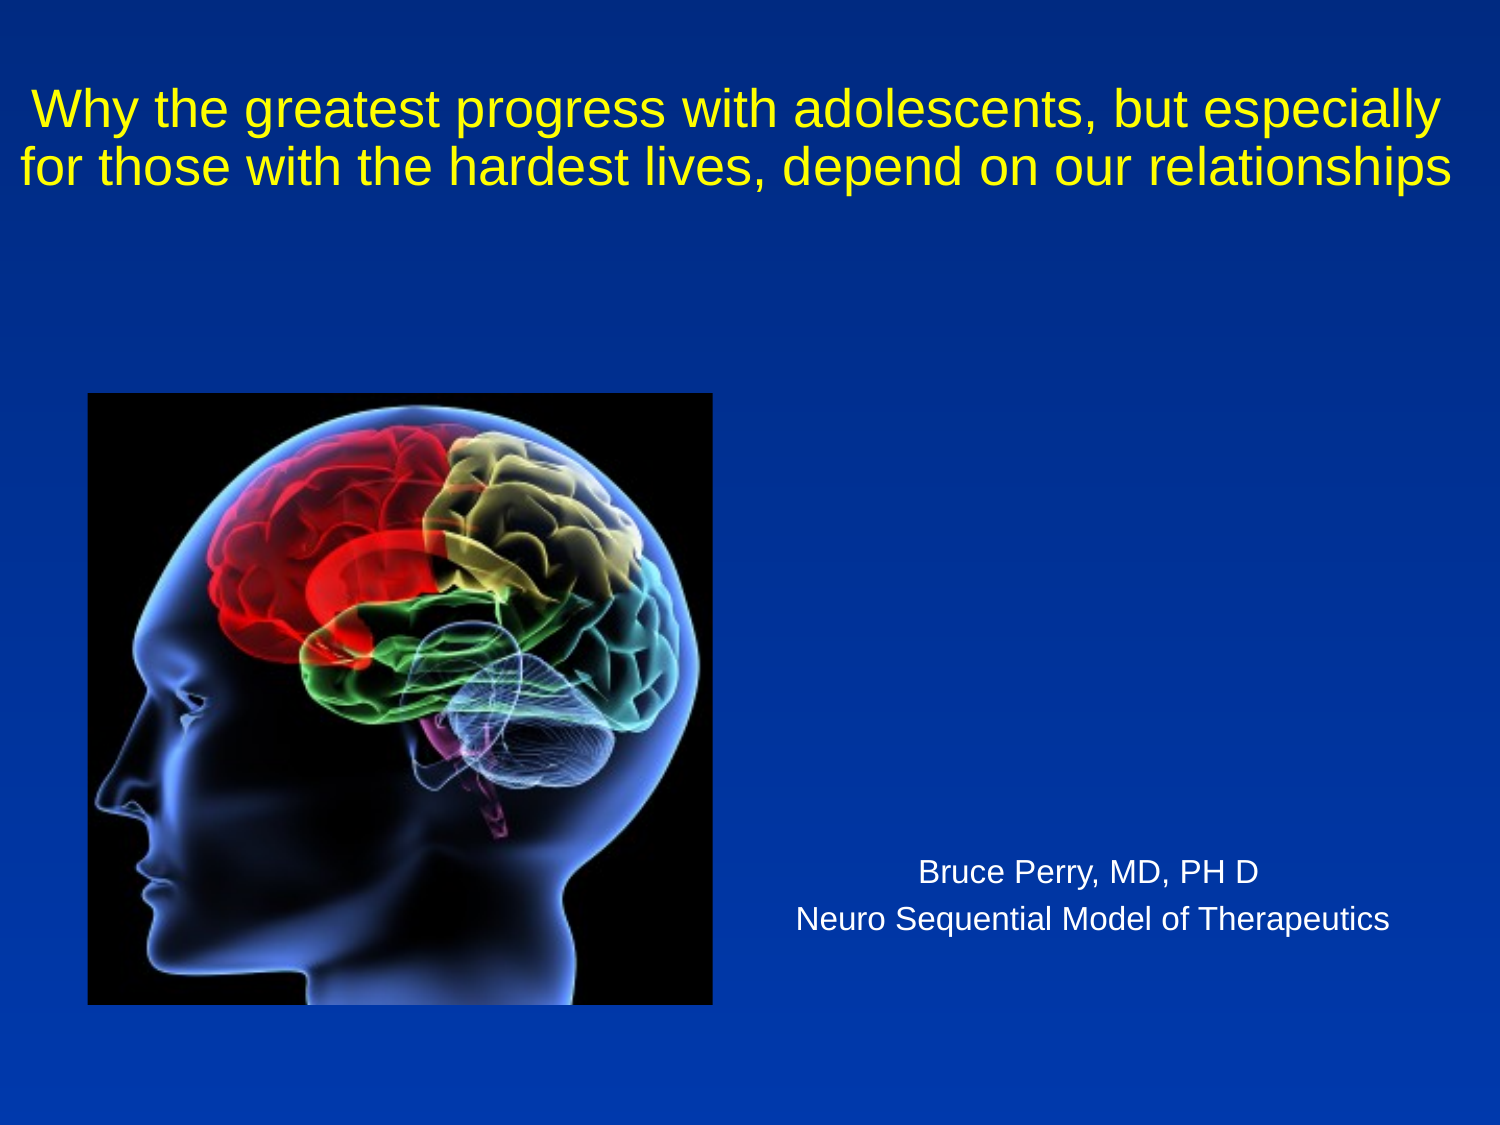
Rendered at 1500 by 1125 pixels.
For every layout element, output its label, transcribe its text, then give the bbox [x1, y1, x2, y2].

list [87, 393, 713, 1006]
title Why the greatest progress with adolescents, but especially for those with the hardest lives, depend on our relationships [0, 45, 1475, 233]
list Bruce Perry, MD, PH D Neuro Sequential Model of Therapeutics [761, 356, 1425, 1005]
